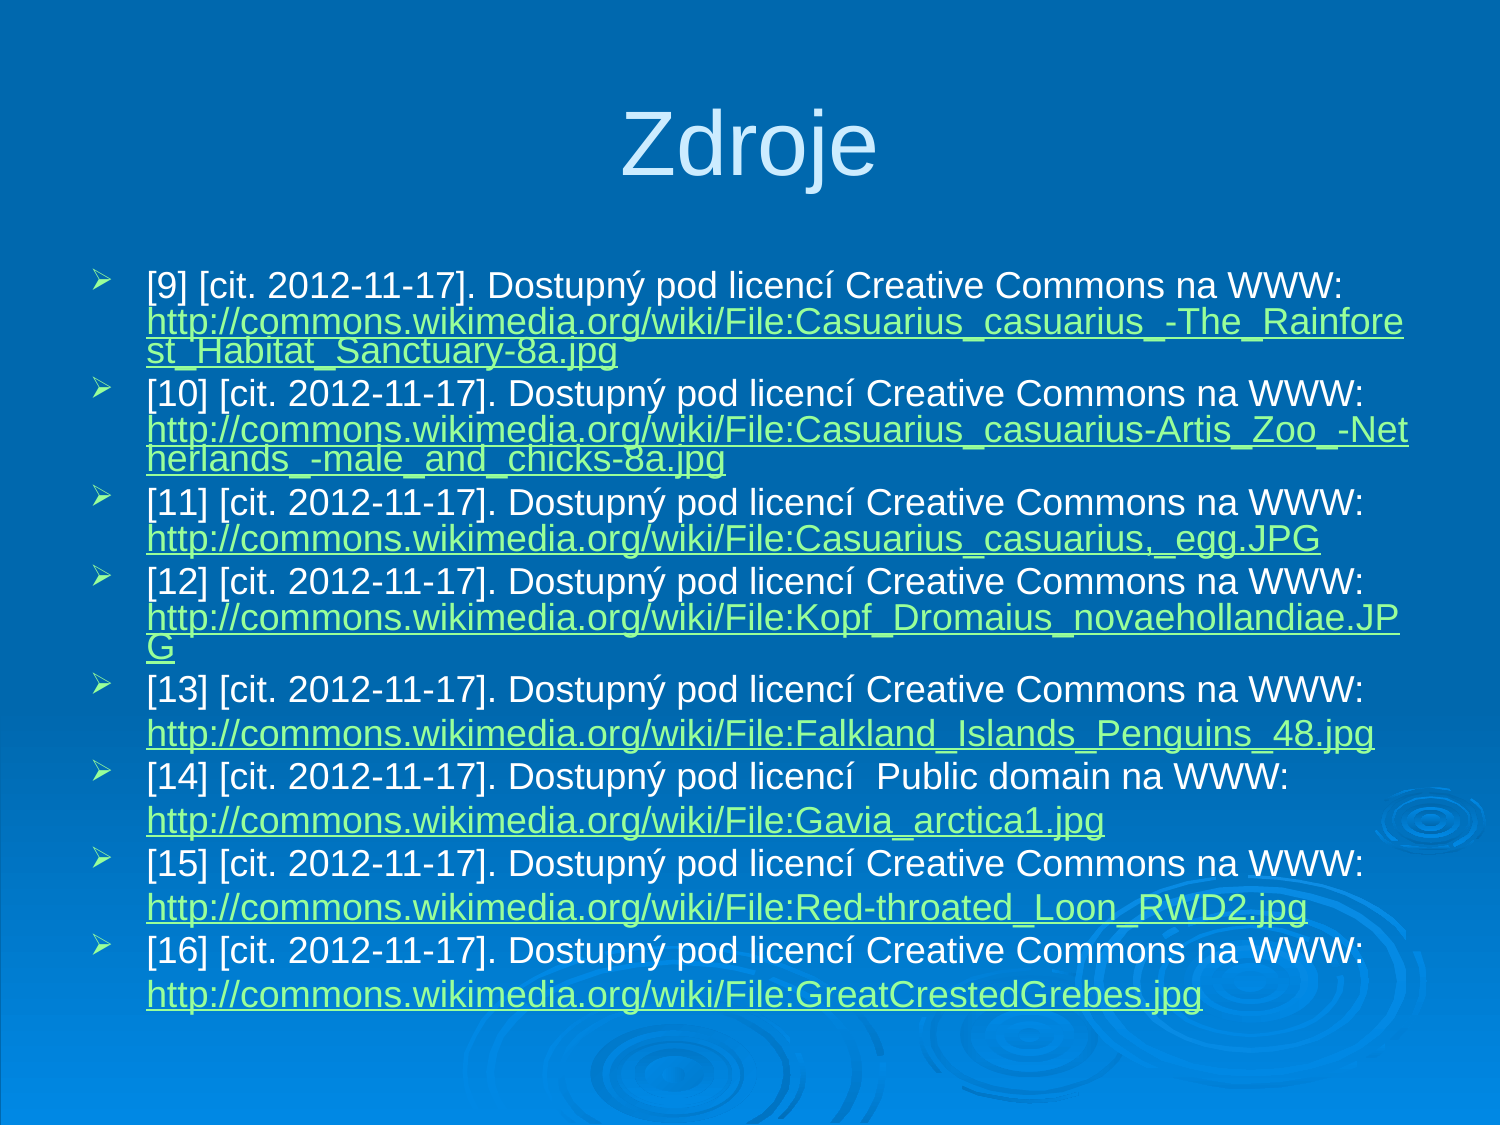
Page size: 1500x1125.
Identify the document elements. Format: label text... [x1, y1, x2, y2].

title Zdroje [75, 45, 1425, 233]
list [9] [cit. 2012-11-17]. Dostupný pod licencí Creative Commons na WWW: http://commons.wikimedia.org/wiki/File:Casuarius_casuarius_-The_Rainforest_Habitat_Sanctuary-8a.jpg [10] [cit. 2012-11-17]. Dostupný pod licencí Creative Commons na WWW: http://commons.wikimedia.org/wiki/File:Casuarius_casuarius-Artis_Zoo_-Netherlands_-male_and_chicks-8a.jpg [11] [cit. 2012-11-17]. Dostupný pod licencí Creative Commons na WWW: http://commons.wikimedia.org/wiki/File:Casuarius_casuarius,_egg.JPG [12] [cit. 2012-11-17]. Dostupný pod licencí Creative Commons na WWW: http://commons.wikimedia.org/wiki/File:Kopf_Dromaius_novaehollandiae.JPG [13] [cit. 2012-11-17]. Dostupný pod licencí Creative Commons na WWW: http://commons.wikimedia.org/wiki/File:Falkland_Islands_Penguins_48.jpg [14] [cit. 2012-11-17]. Dostupný pod licencí Public domain na WWW: http://commons.wikimedia.org/wiki/File:Gavia_arctica1.jpg [15] [cit. 2012-11-17]. Dostupný pod licencí Creative Commons na WWW: http://commons.wikimedia.org/wiki/File:Red-throated_Loon_RWD2.jpg [16] [cit. 2012-11-17]. Dostupný pod licencí Creative Commons na WWW: http://commons.wikimedia.org/wiki/File:GreatCrestedGrebes.jpg [75, 262, 1425, 1005]
